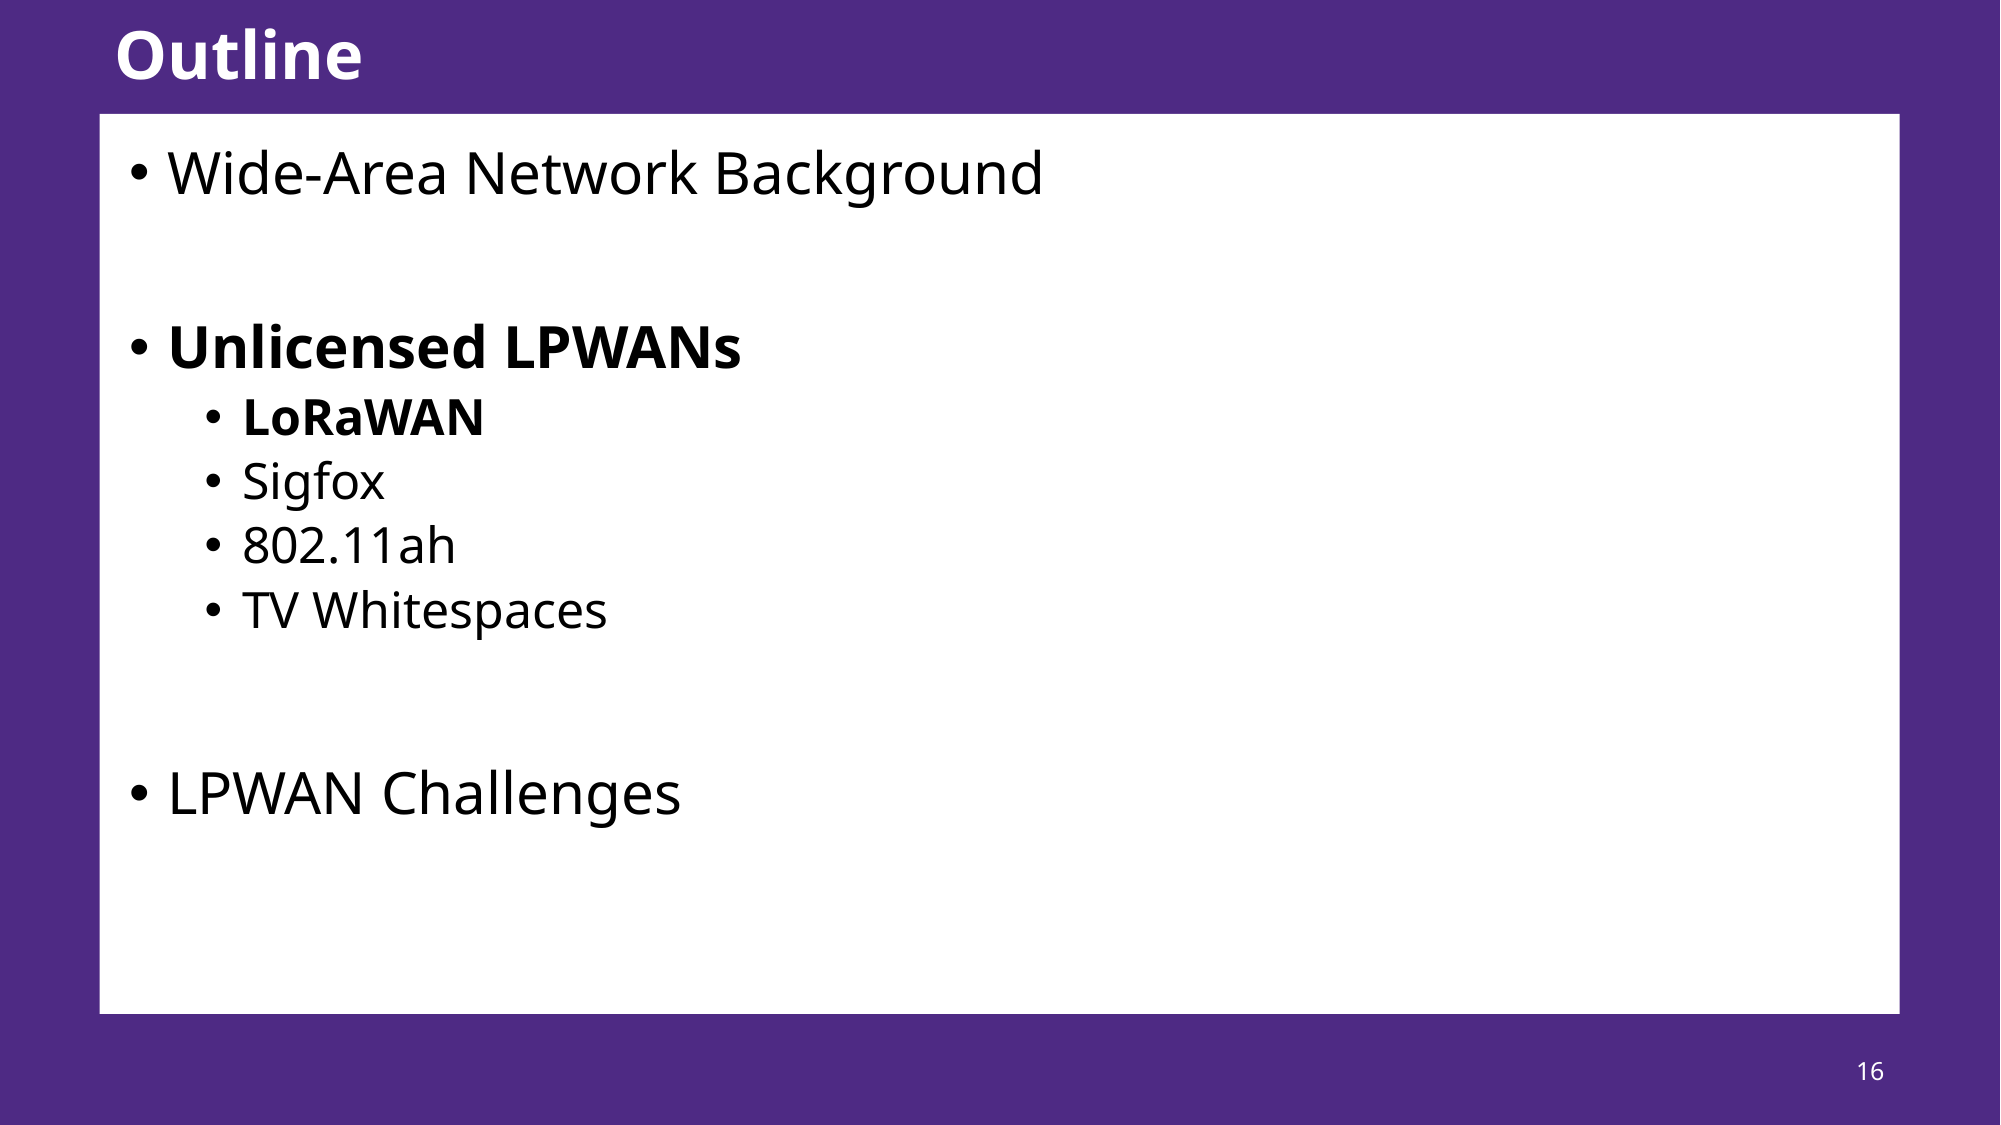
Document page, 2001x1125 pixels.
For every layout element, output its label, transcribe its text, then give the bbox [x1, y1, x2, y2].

slide_number 16 [1749, 1042, 1900, 1103]
list Wide-Area Network Background Unlicensed LPWANs LoRaWAN Sigfox 802.11ah TV Whitespaces LPWAN Challenges [99, 114, 1900, 1014]
title Outline [99, 1, 1900, 114]
